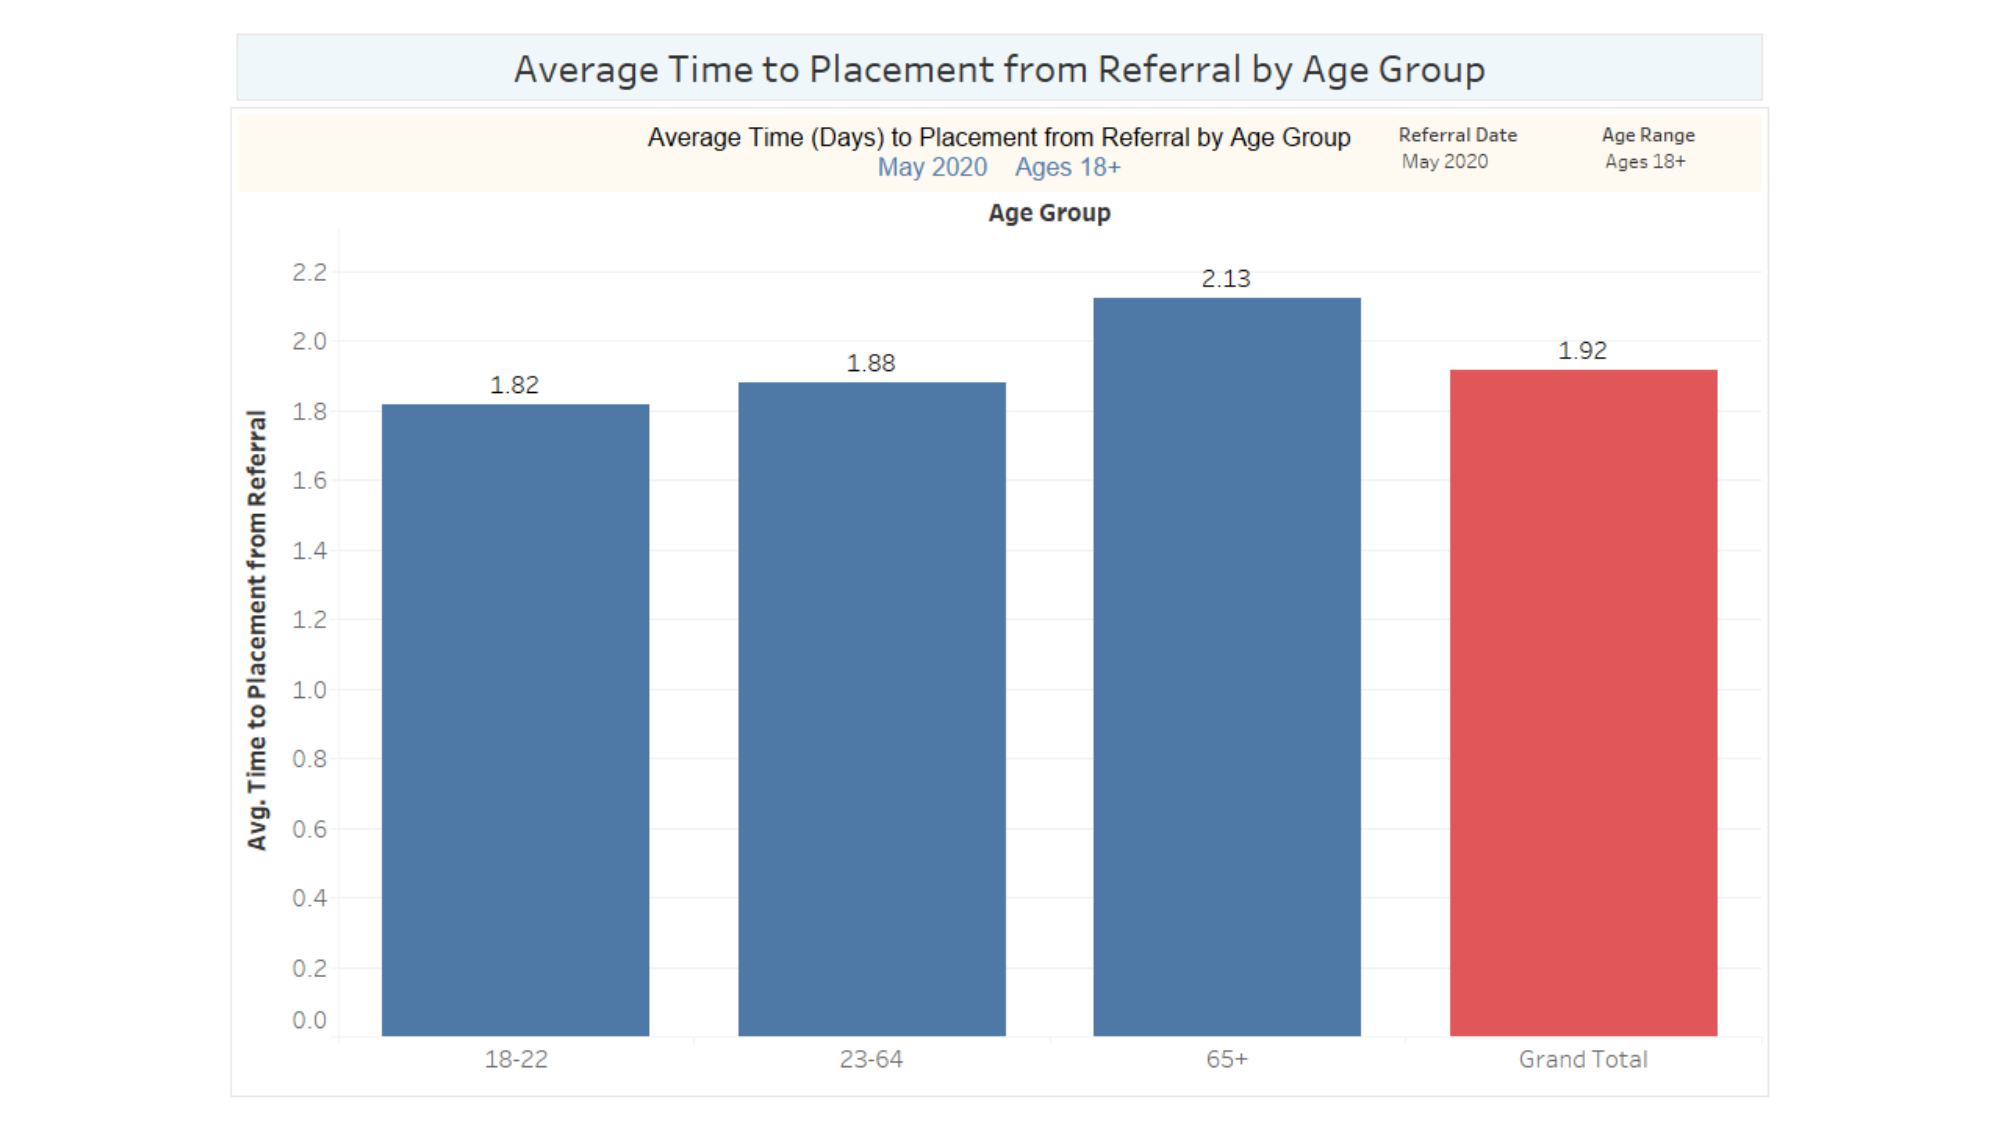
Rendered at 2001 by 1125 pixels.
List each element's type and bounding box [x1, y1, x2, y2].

picture [218, 15, 1782, 1110]
